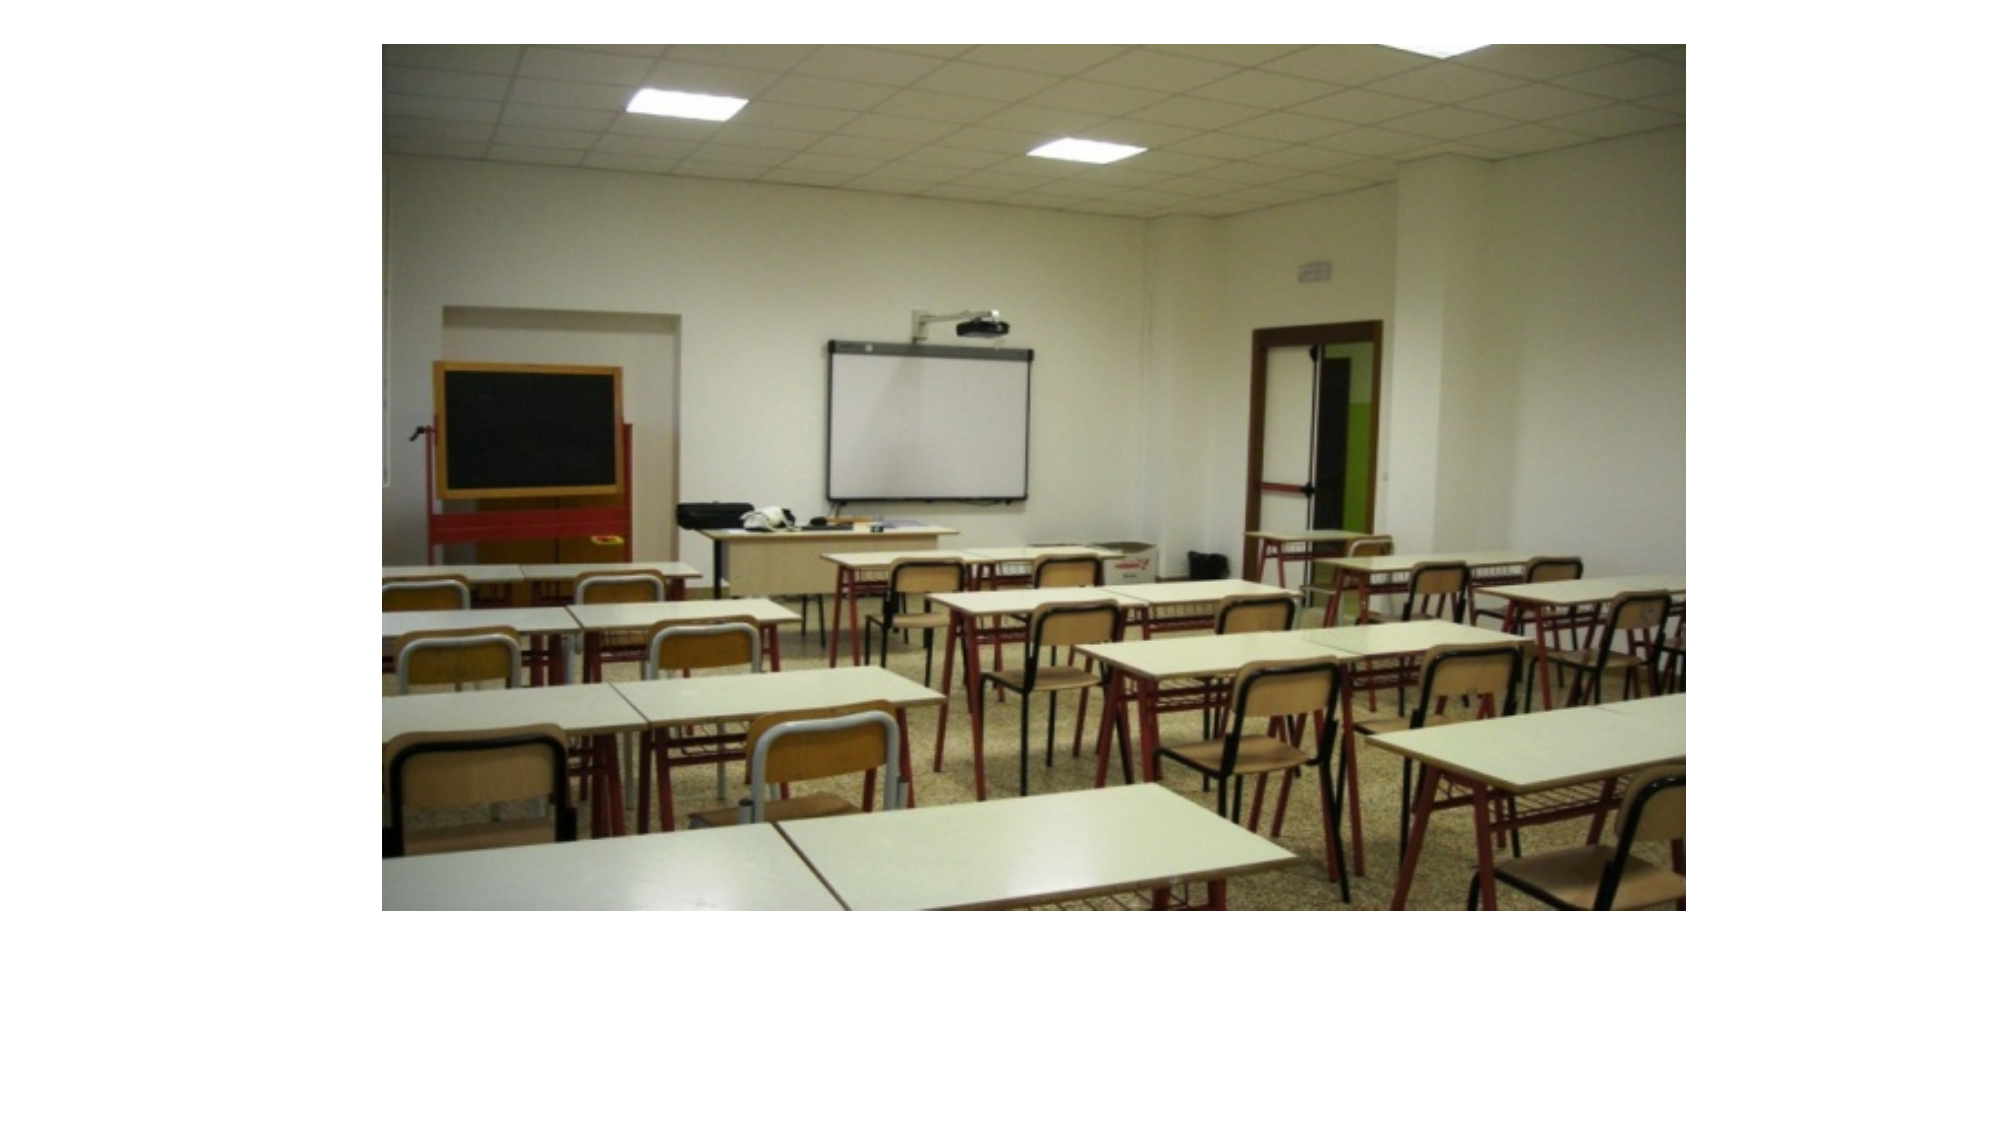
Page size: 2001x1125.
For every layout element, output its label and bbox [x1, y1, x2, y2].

picture [382, 44, 1686, 911]
